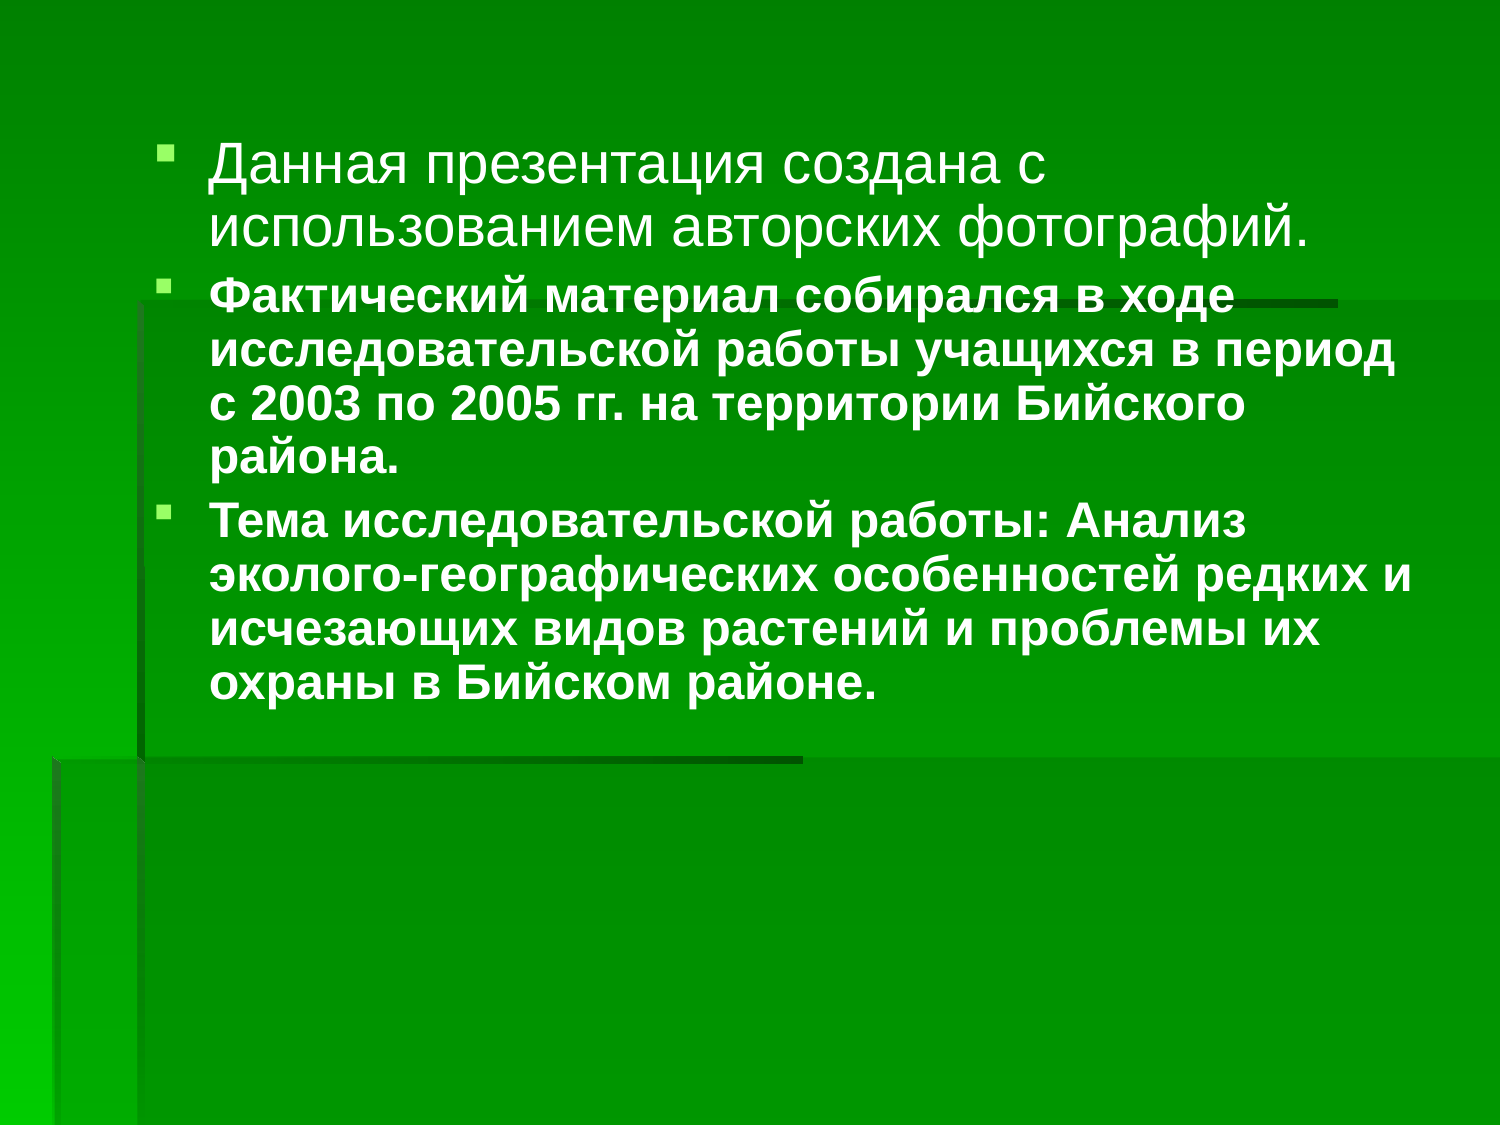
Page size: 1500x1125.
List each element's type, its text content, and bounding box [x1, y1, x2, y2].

list Данная презентация создана с использованием авторских фотографий. Фактический материал собирался в ходе исследовательской работы учащихся в период с 2003 по 2005 гг. на территории Бийского района. Тема исследовательской работы: Анализ эколого-географических особенностей редких и исчезающих видов растений и проблемы их охраны в Бийском районе. [137, 125, 1452, 1001]
